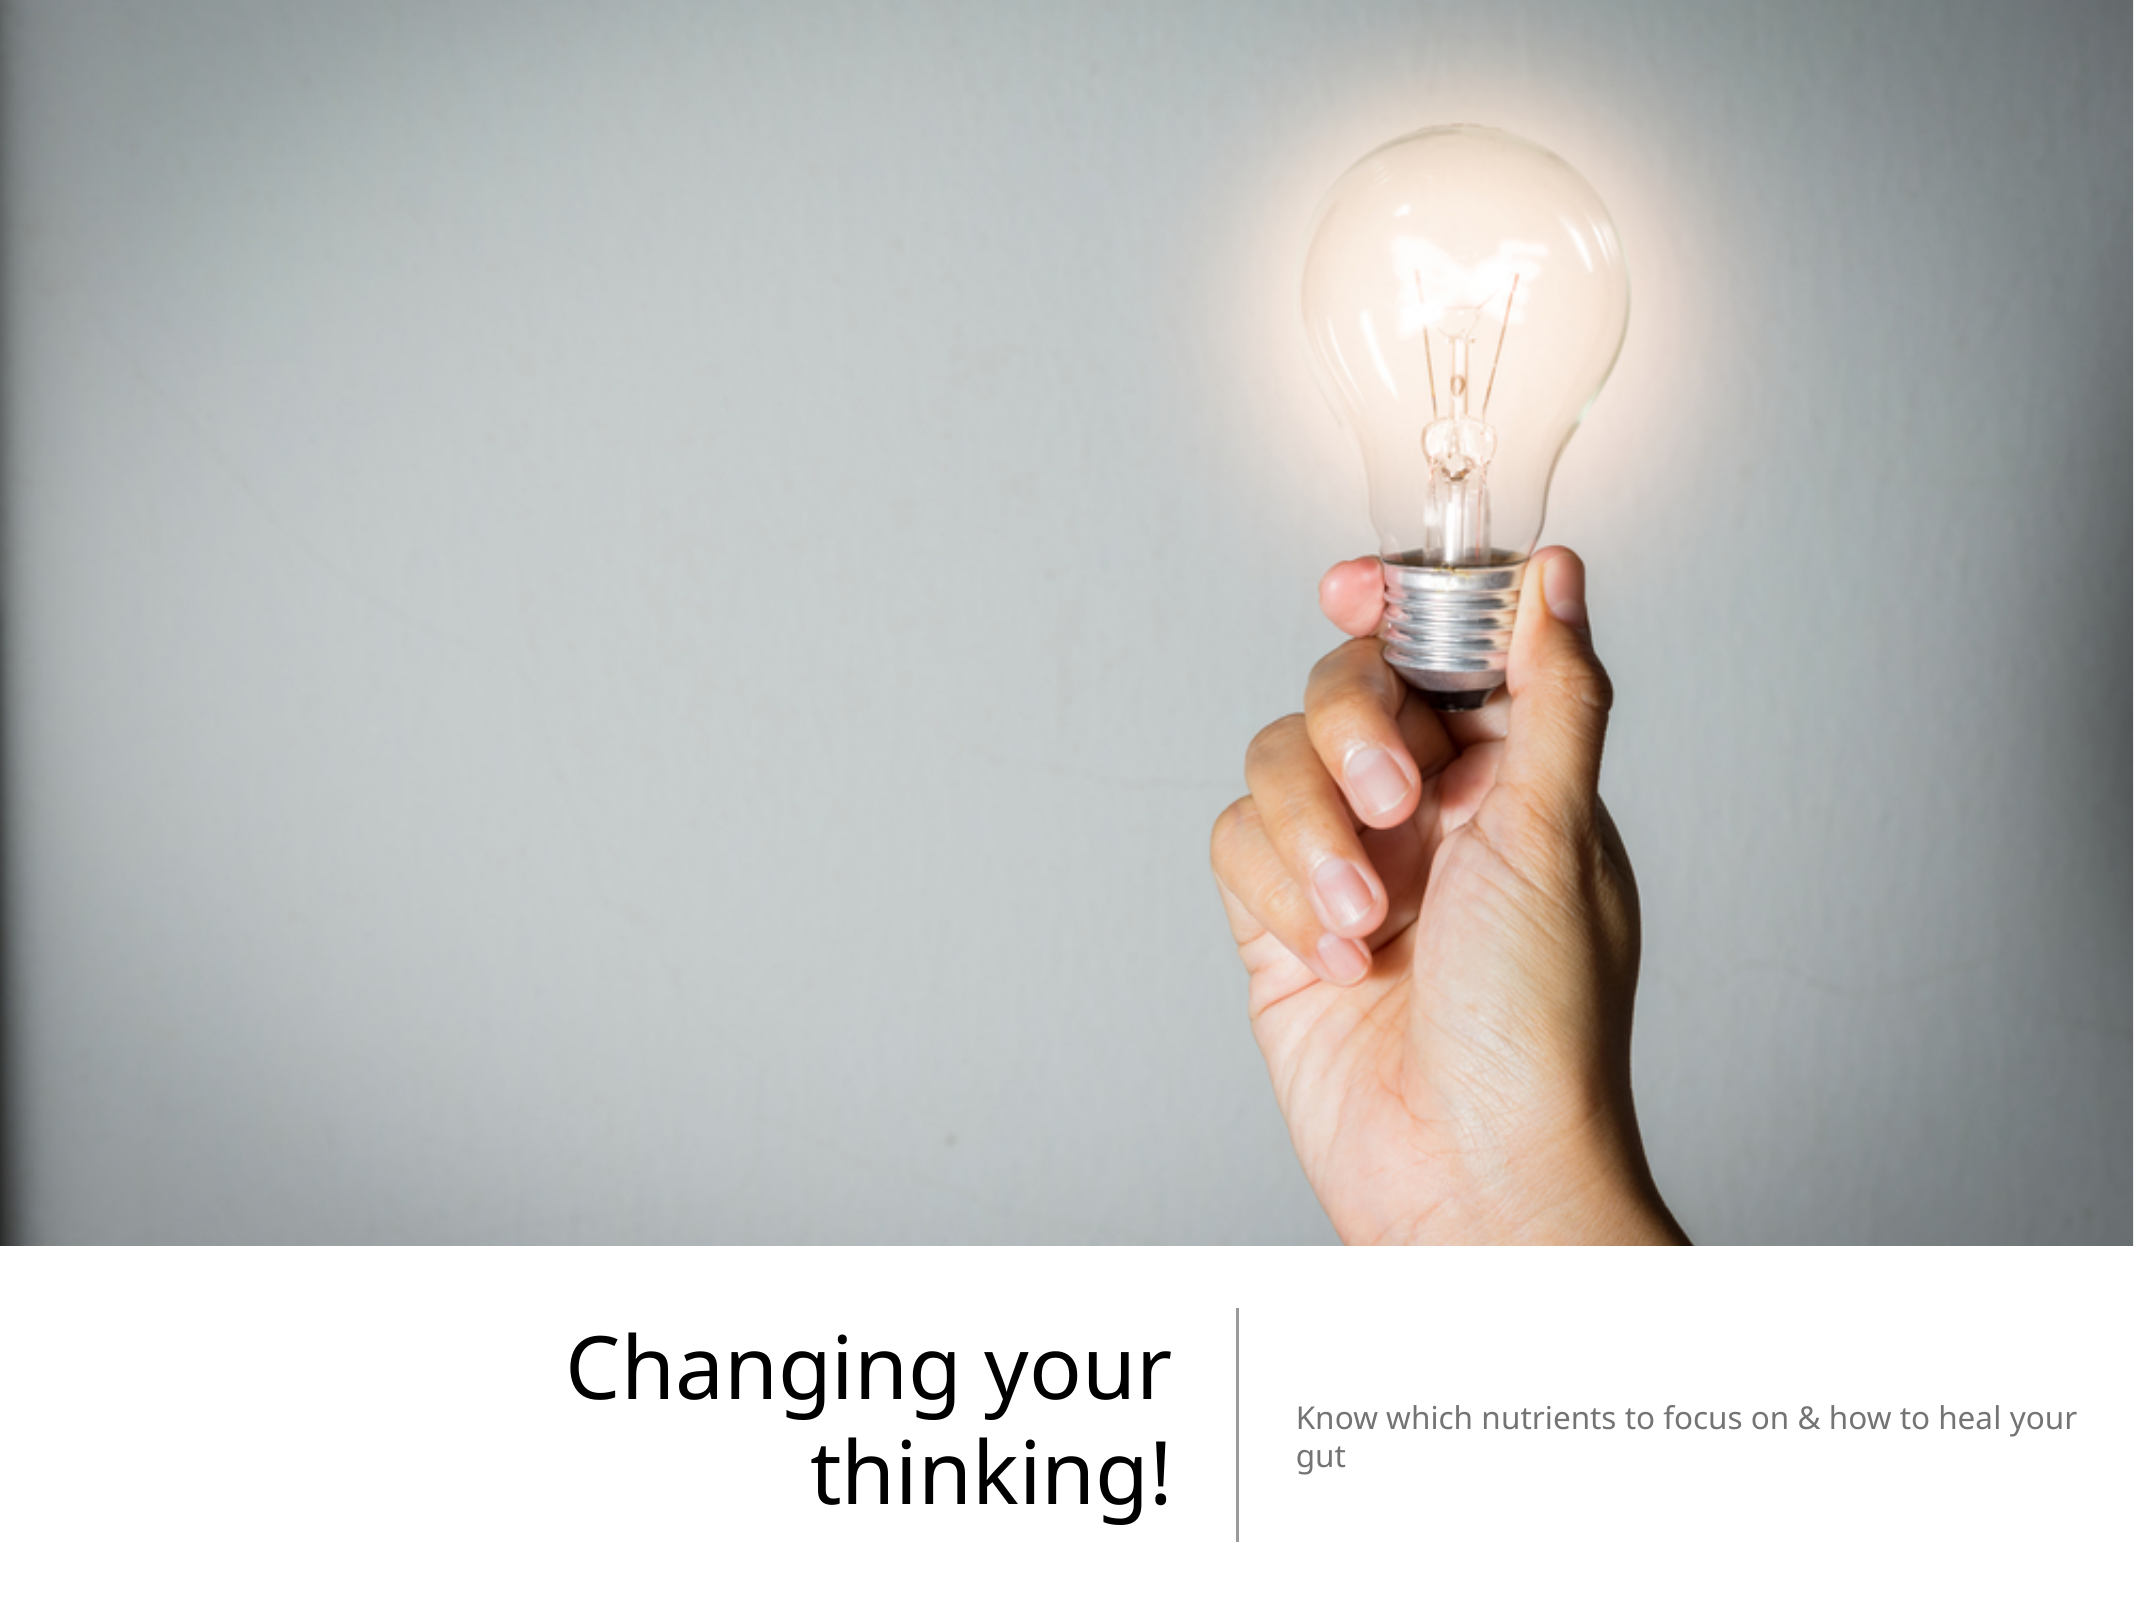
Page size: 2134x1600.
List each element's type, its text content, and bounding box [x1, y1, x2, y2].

title Changing your thinking! [230, 1276, 1182, 1557]
picture [0, 0, 2134, 1246]
list Know which nutrients to focus on & how to heal your gut [1286, 1389, 2101, 1474]
